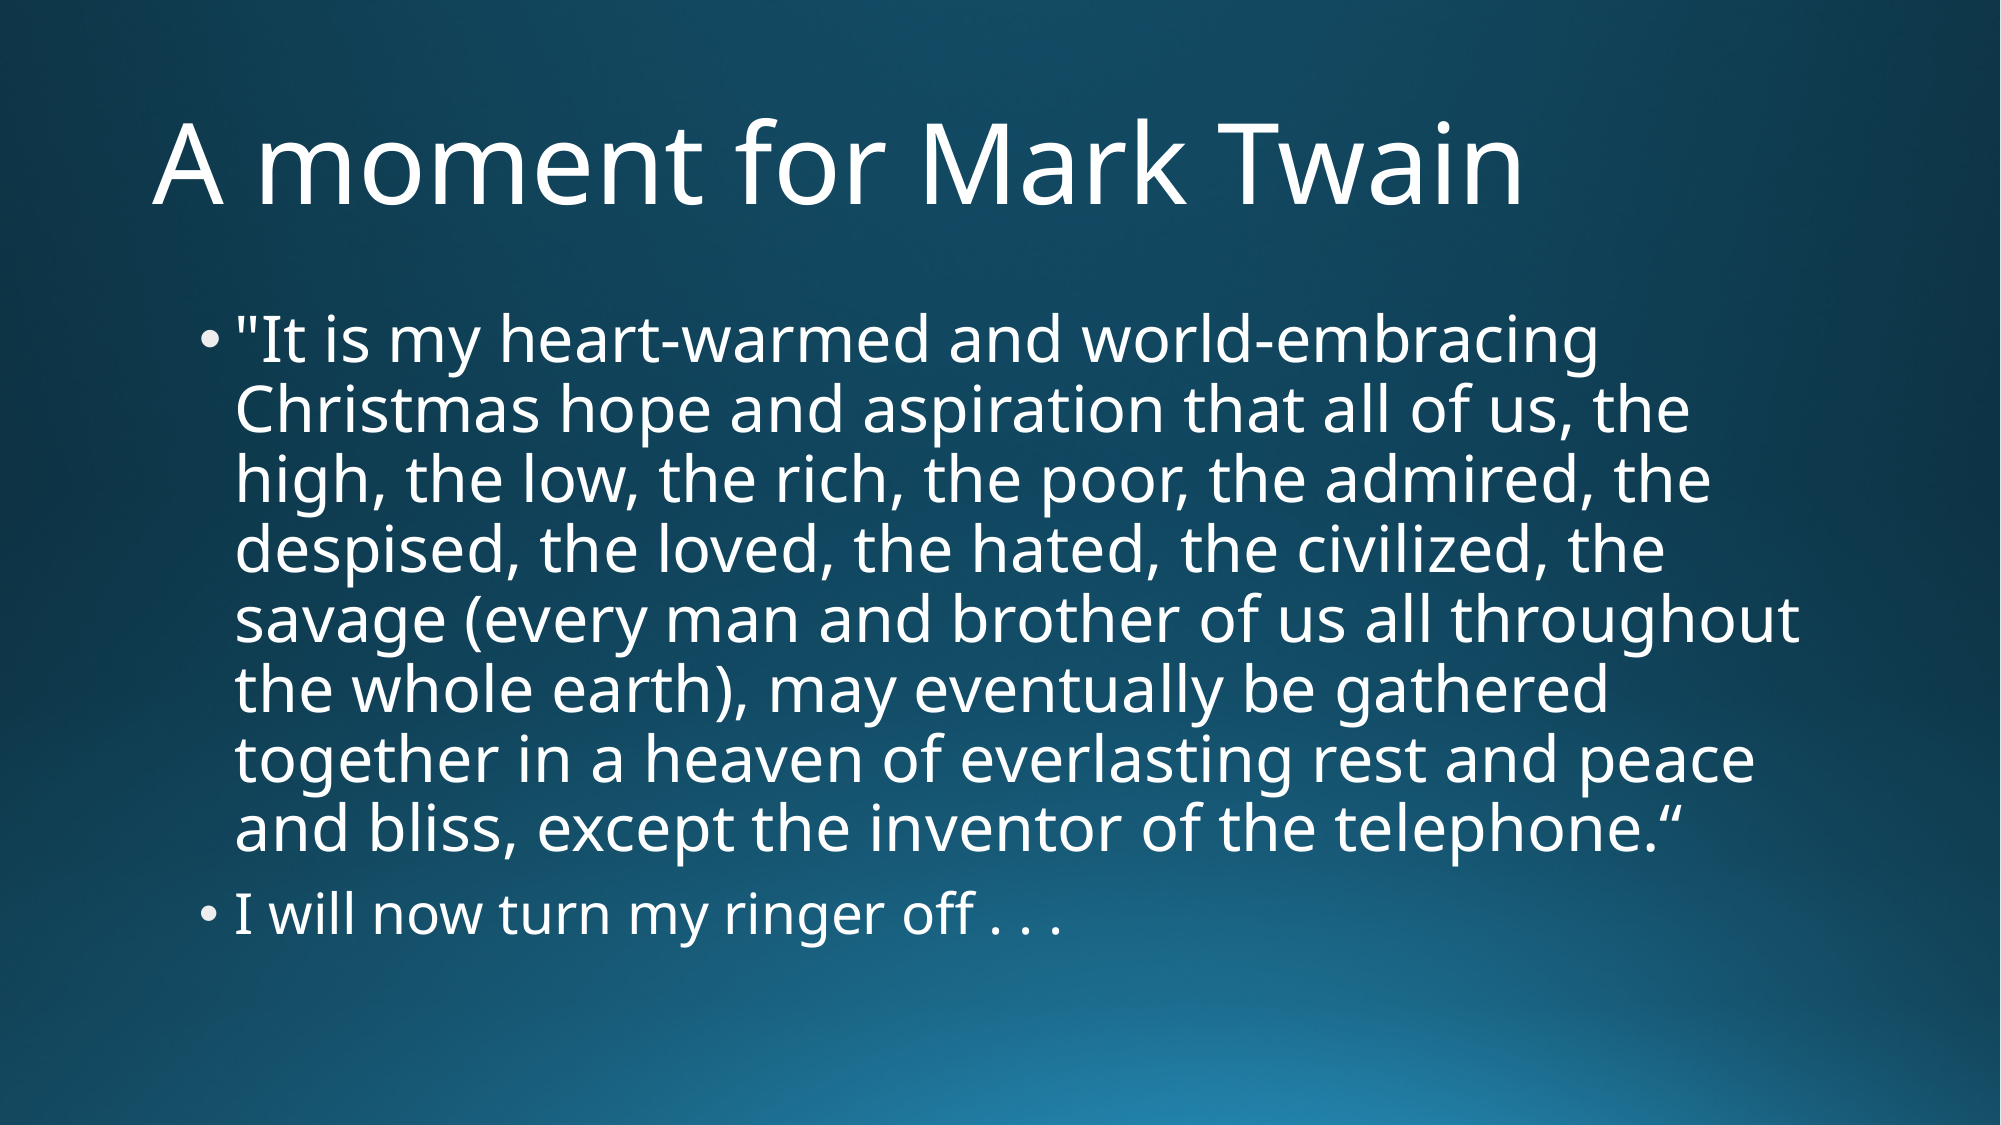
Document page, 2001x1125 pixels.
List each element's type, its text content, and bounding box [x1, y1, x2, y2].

title A moment for Mark Twain [137, 59, 1863, 278]
list "It is my heart-warmed and world-embracing Christmas hope and aspiration that all of us, the high, the low, the rich, the poor, the admired, the despised, the loved, the hated, the civilized, the savage (every man and brother of us all throughout the whole earth), may eventually be gathered together in a heaven of everlasting rest and peace and bliss, except the inventor of the telephone.“ I will now turn my ringer off . . . [183, 299, 1863, 1014]
picture [0, 0, 2001, 1125]
